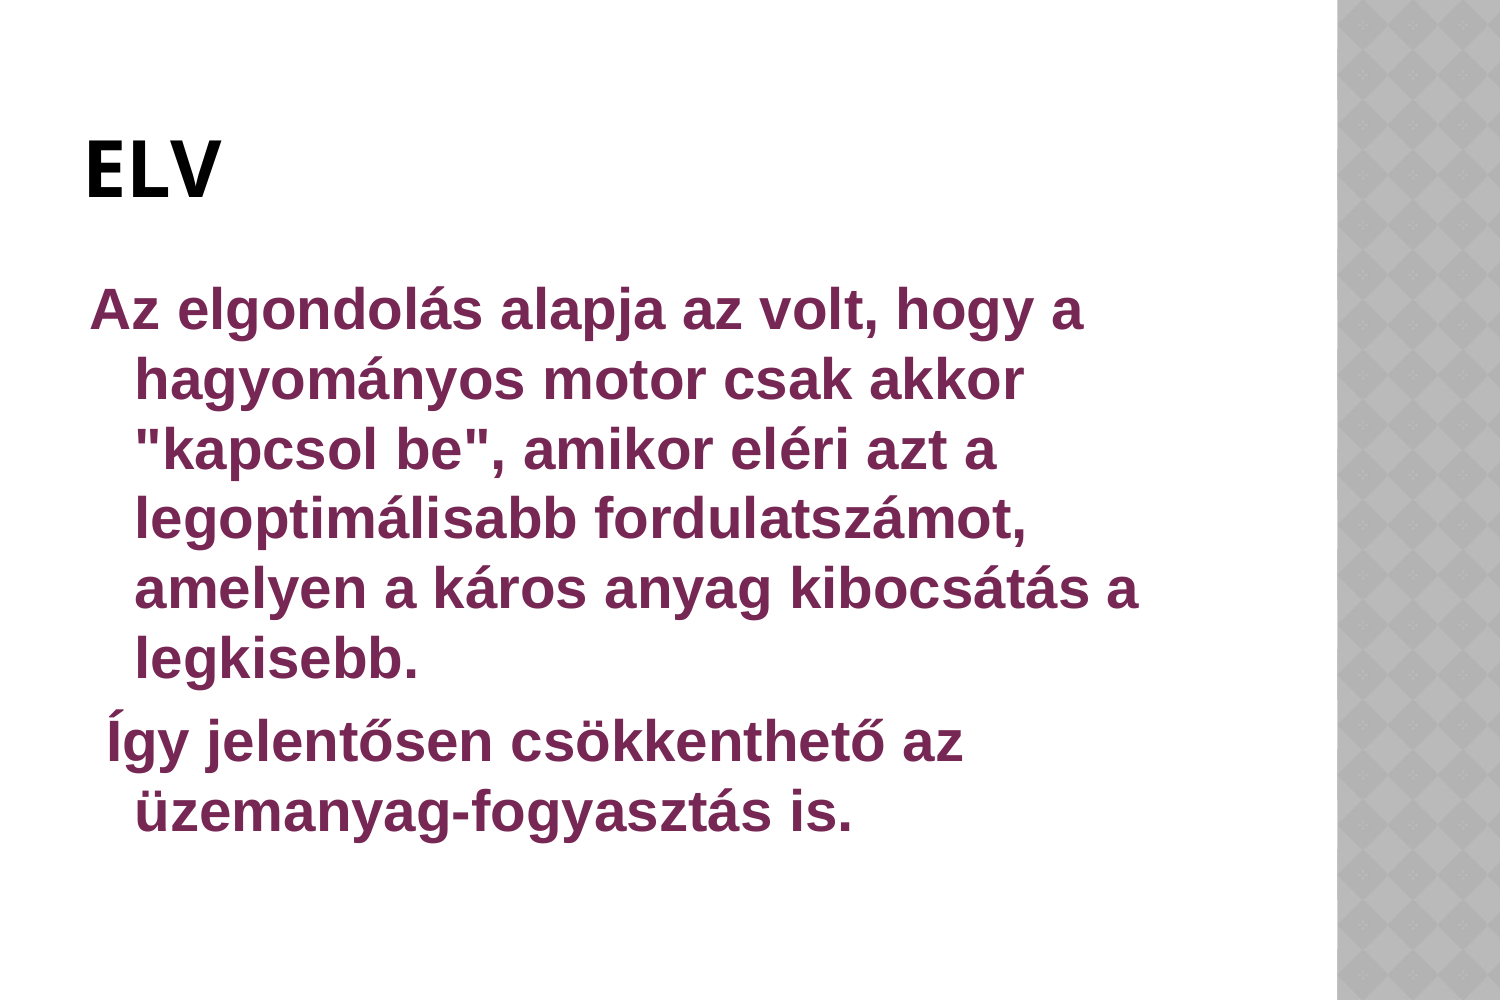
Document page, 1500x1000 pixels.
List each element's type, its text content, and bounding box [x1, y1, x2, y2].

title elv [75, 46, 1263, 214]
list Az elgondolás alapja az volt, hogy a hagyományos motor csak akkor "kapcsol be", amikor eléri azt a legoptimálisabb fordulatszámot, amelyen a káros anyag kibocsátás a legkisebb. Így jelentősen csökkenthető az üzemanyag-fogyasztás is. [75, 263, 1263, 941]
